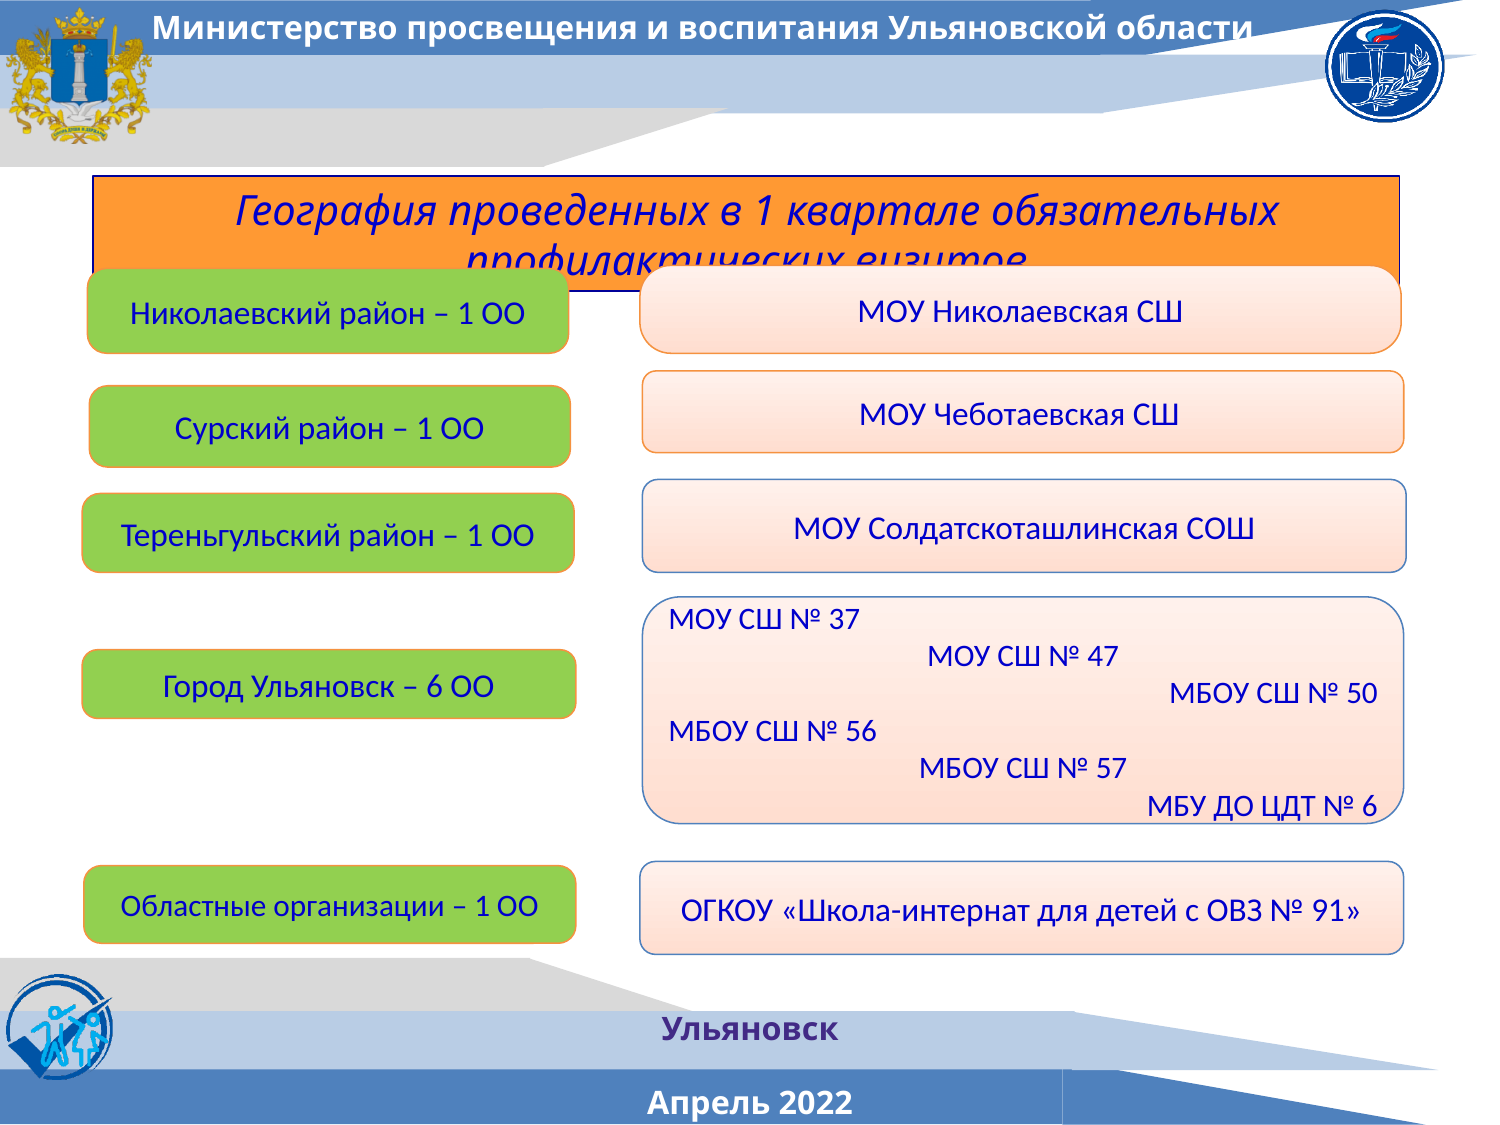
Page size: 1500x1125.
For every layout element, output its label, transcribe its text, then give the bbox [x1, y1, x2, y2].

text_box Областные организации – 1 ОО [83, 864, 577, 945]
picture [6, 6, 152, 145]
text_box МОУ Николаевская СШ [639, 264, 1402, 355]
text_box МОУ Солдатскоташлинская СОШ [641, 478, 1407, 574]
text_box Тереньгульский район – 1 ОО [81, 492, 575, 574]
text_box МОУ Чеботаевская СШ [641, 370, 1405, 454]
picture [1321, 6, 1448, 125]
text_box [0, 0, 1477, 168]
picture [6, 973, 113, 1080]
text_box Город Ульяновск – 6 ОО [81, 648, 577, 720]
text_box Сурский район – 1 ОО [88, 384, 572, 468]
text_box Николаевский район – 1 ОО [86, 267, 570, 355]
text_box МОУ СШ № 37 МОУ СШ № 47 МБОУ СШ № 50 МБОУ СШ № 56 МБОУ СШ № 57 МБУ ДО ЦДТ № 6 [641, 596, 1405, 825]
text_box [0, 957, 1439, 1125]
text_box География проведенных в 1 квартале обязательных профилактических визитов [92, 175, 1400, 292]
text_box ОГКОУ «Школа-интернат для детей с ОВЗ № 91» [639, 860, 1405, 956]
